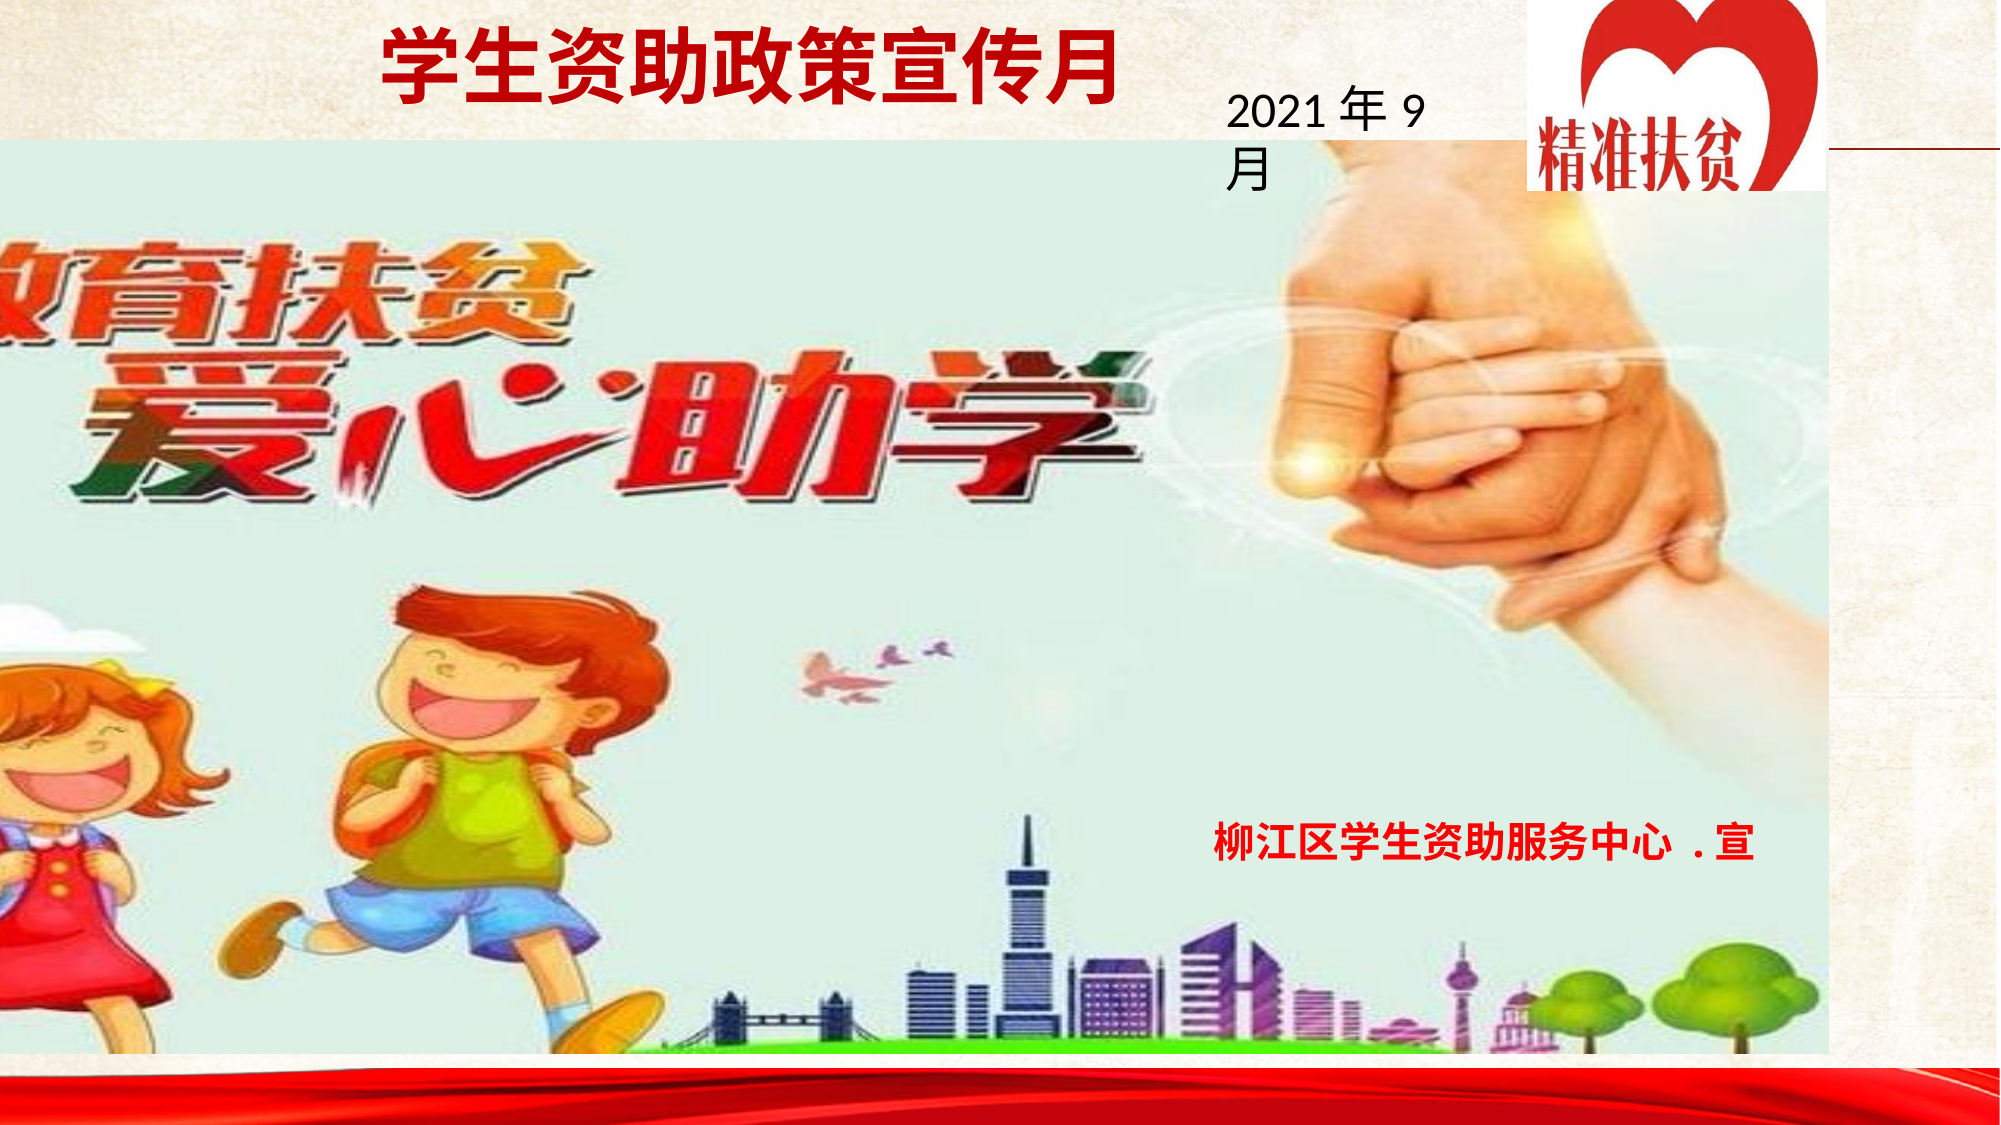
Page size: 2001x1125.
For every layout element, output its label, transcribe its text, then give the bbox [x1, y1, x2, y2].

title 学生资助政策宣传月 [378, 46, 1183, 138]
text_box 2021年9月 [1210, 70, 1503, 138]
text_box [0, 1068, 2000, 1125]
picture [0, 0, 2001, 1125]
